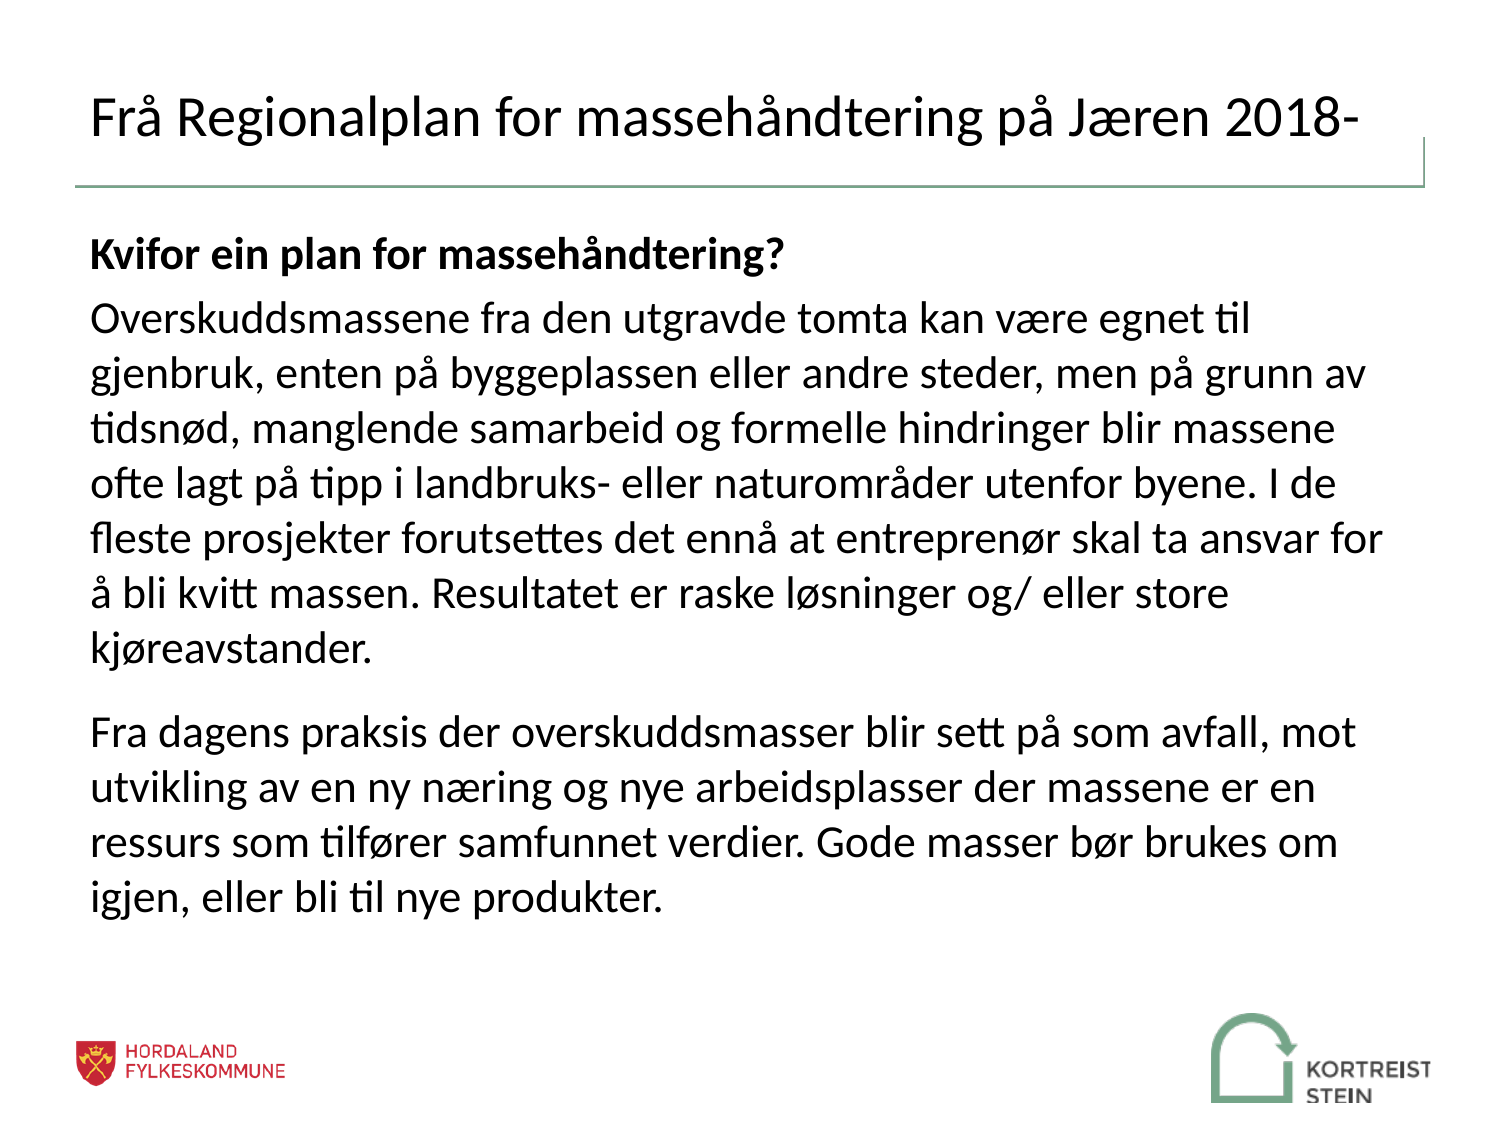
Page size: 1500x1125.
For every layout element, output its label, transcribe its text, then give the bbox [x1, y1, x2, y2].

list Kvifor ein plan for massehåndtering? Overskuddsmassene fra den utgravde tomta kan være egnet til gjenbruk, enten på byggeplassen eller andre steder, men på grunn av tidsnød, manglende samarbeid og formelle hindringer blir massene ofte lagt på tipp i landbruks- eller naturområder utenfor byene. I de fleste prosjekter forutsettes det ennå at entreprenør skal ta ansvar for å bli kvitt massen. Resultatet er raske løsninger og/ eller store kjøreavstander. Fra dagens praksis der overskuddsmasser blir sett på som avfall, mot utvikling av en ny næring og nye arbeidsplasser der massene er en ressurs som tilfører samfunnet verdier. Gode masser bør brukes om igjen, eller bli til nye produkter. [75, 215, 1425, 1005]
picture [75, 1040, 285, 1087]
title Frå Regionalplan for massehåndtering på Jæren 2018- [75, 45, 1425, 181]
